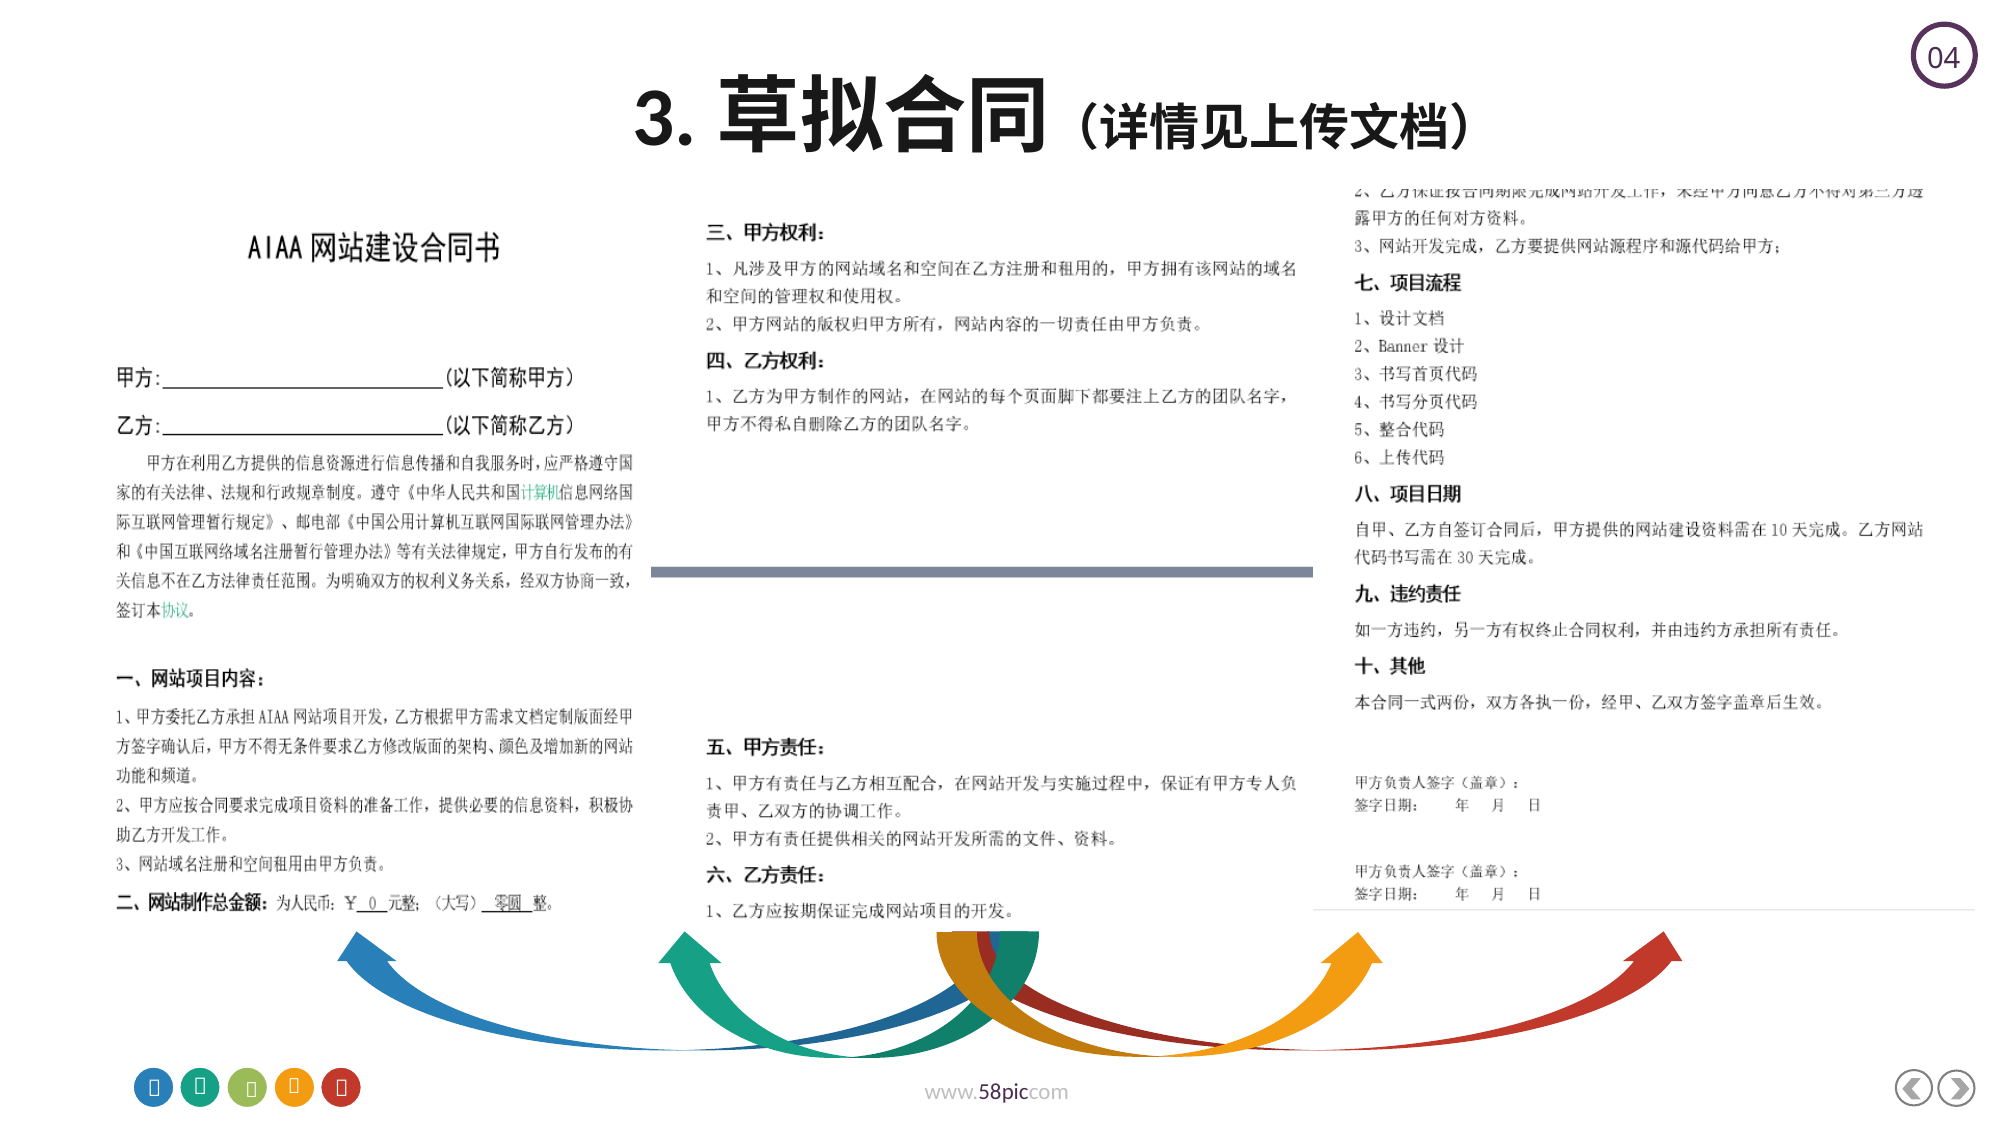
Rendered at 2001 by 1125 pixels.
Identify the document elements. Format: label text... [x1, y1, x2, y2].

picture [67, 189, 1975, 929]
text_box 3.草拟合同（详情见上传文档） [504, 54, 1628, 170]
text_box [1906, 24, 1981, 87]
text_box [326, 931, 1694, 1058]
